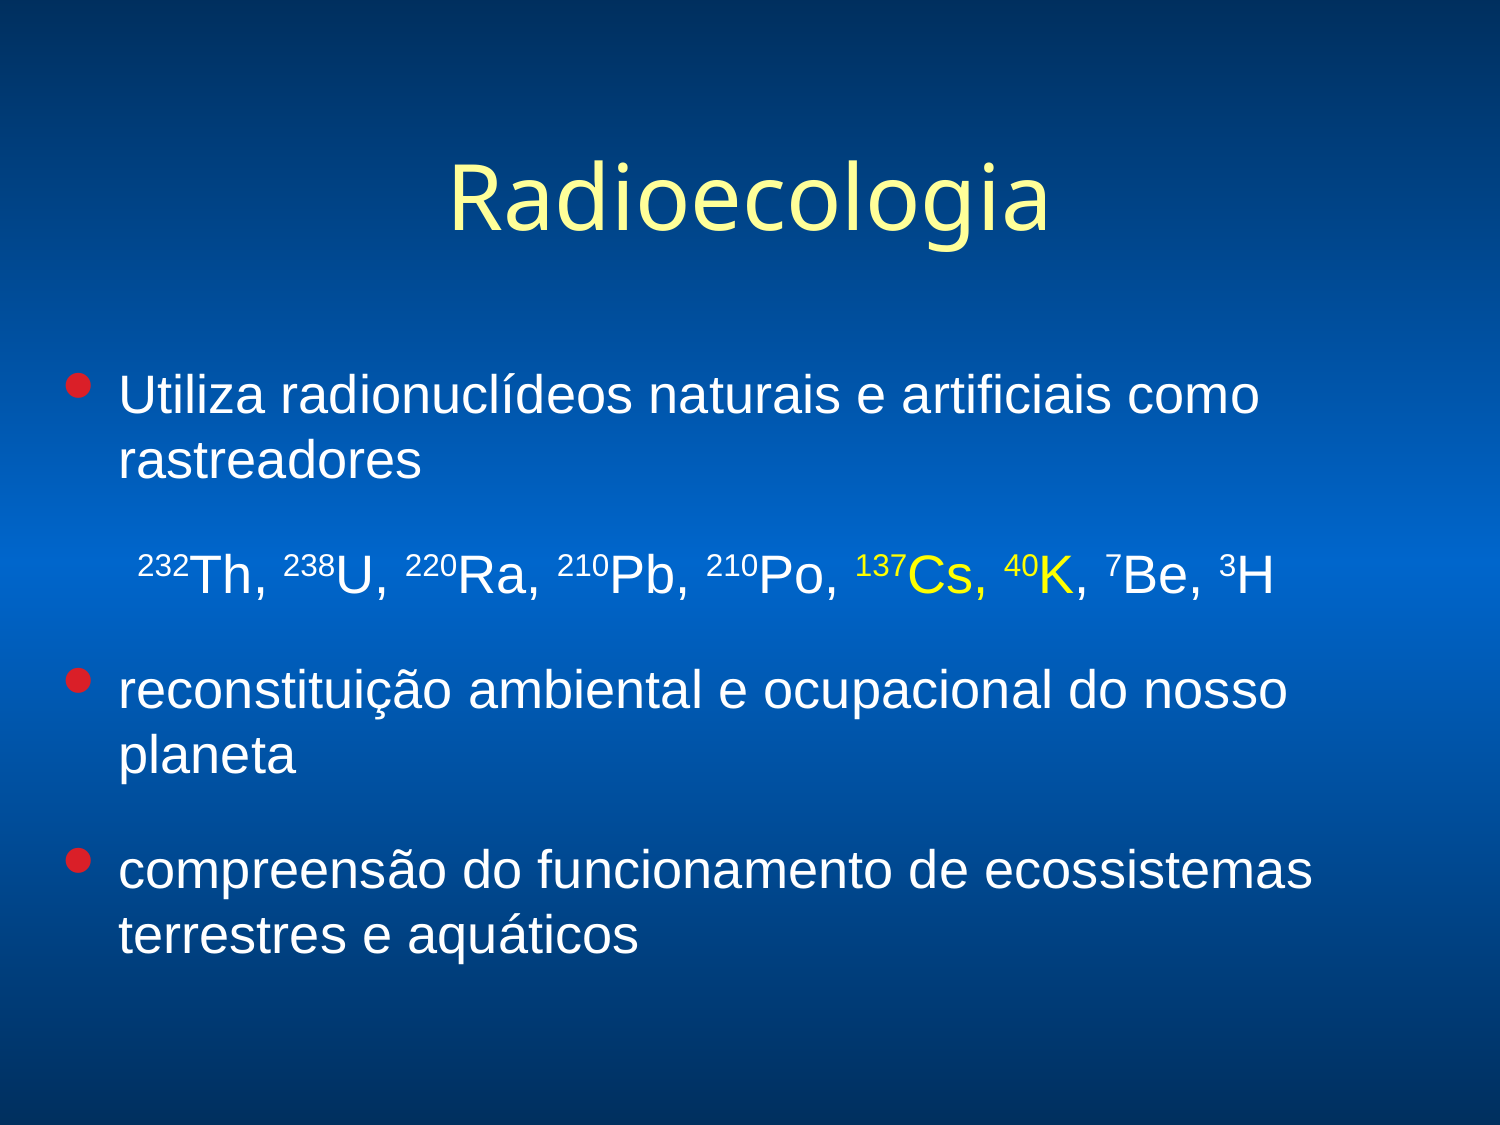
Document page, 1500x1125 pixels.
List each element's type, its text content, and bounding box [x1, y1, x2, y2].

list Utiliza radionuclídeos naturais e artificiais como rastreadores 232Th, 238U, 220Ra, 210Pb, 210Po, 137Cs, 40K, 7Be, 3H reconstituição ambiental e ocupacional do nosso planeta compreensão do funcionamento de ecossistemas terrestres e aquáticos [46, 351, 1477, 977]
title Radioecologia [0, 99, 1500, 288]
